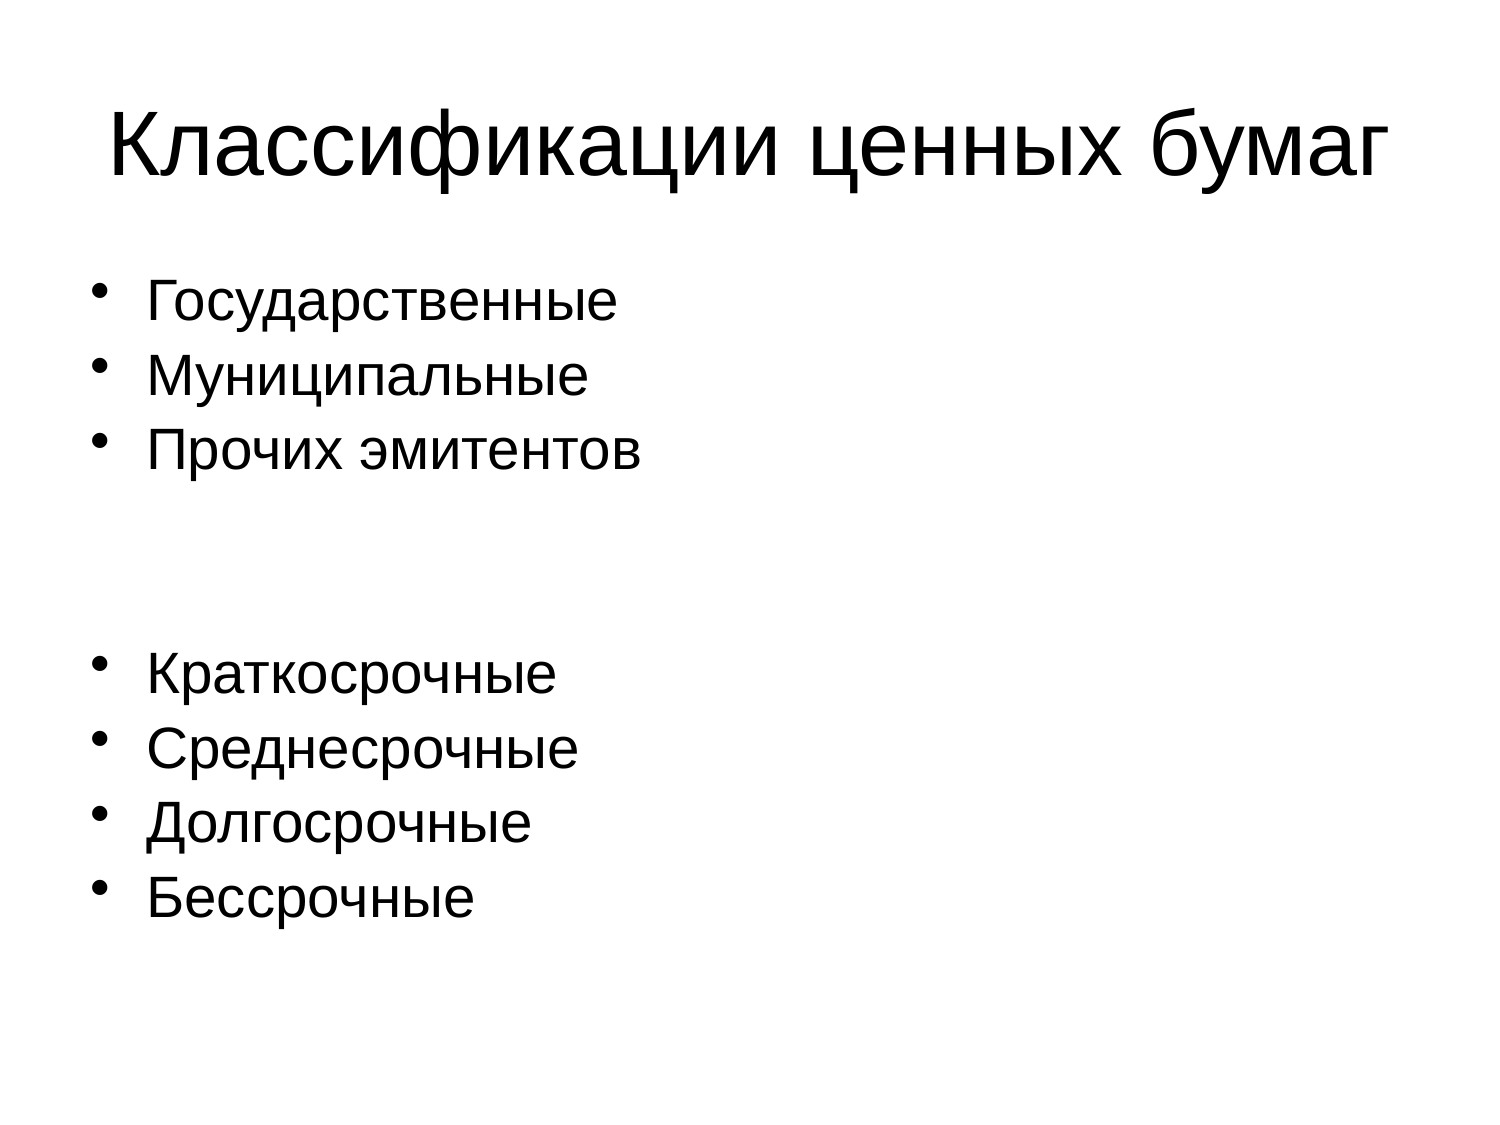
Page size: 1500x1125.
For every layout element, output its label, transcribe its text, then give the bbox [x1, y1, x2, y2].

title Классификации ценных бумаг [75, 45, 1425, 233]
list Государственные Муниципальные Прочих эмитентов Краткосрочные Среднесрочные Долгосрочные Бессрочные [75, 262, 1425, 1005]
